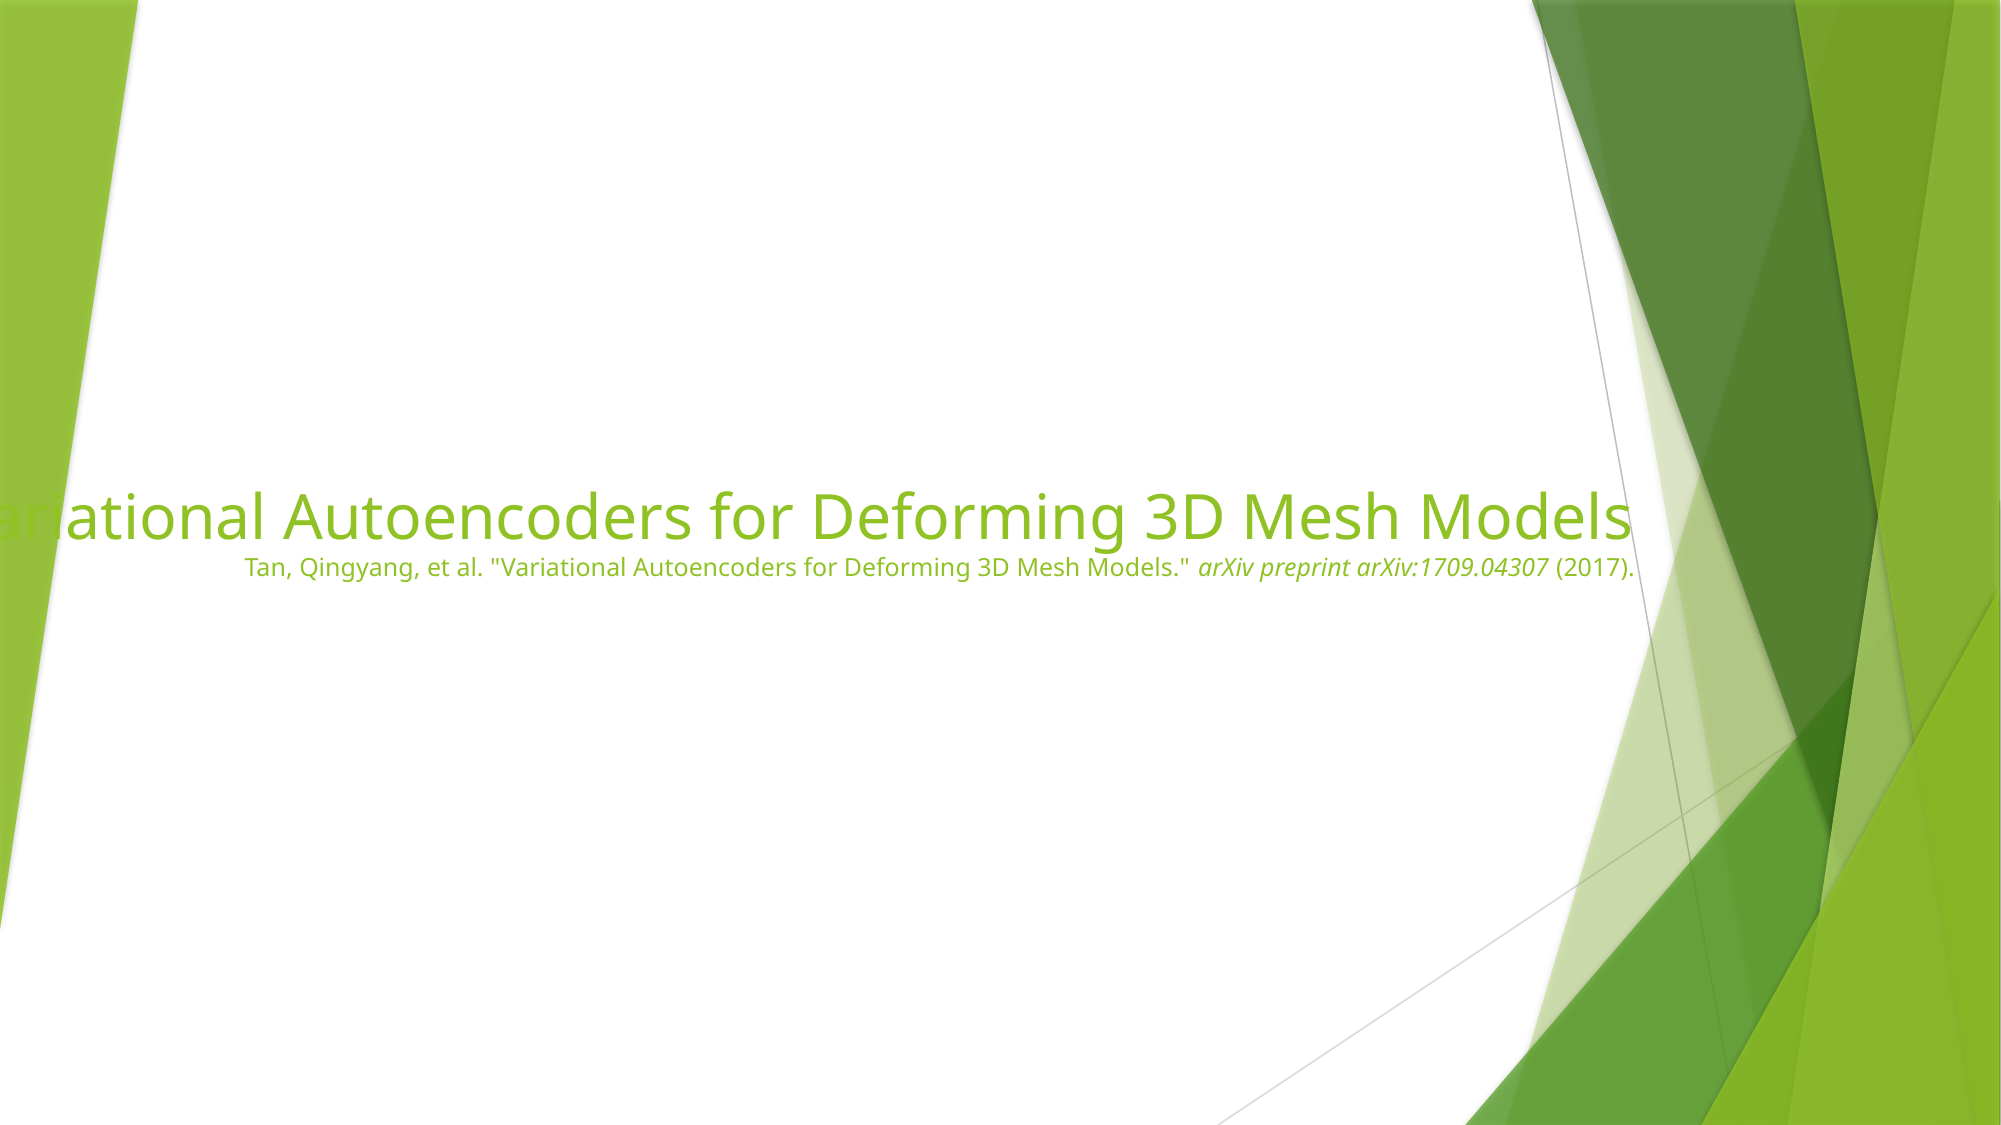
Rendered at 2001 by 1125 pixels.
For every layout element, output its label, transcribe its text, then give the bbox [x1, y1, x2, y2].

title Variational Autoencoders for Deforming 3D Mesh Models Tan, Qingyang, et al. "Variational Autoencoders for Deforming 3D Mesh Models." arXiv preprint arXiv:1709.04307 (2017). [0, 468, 1650, 590]
